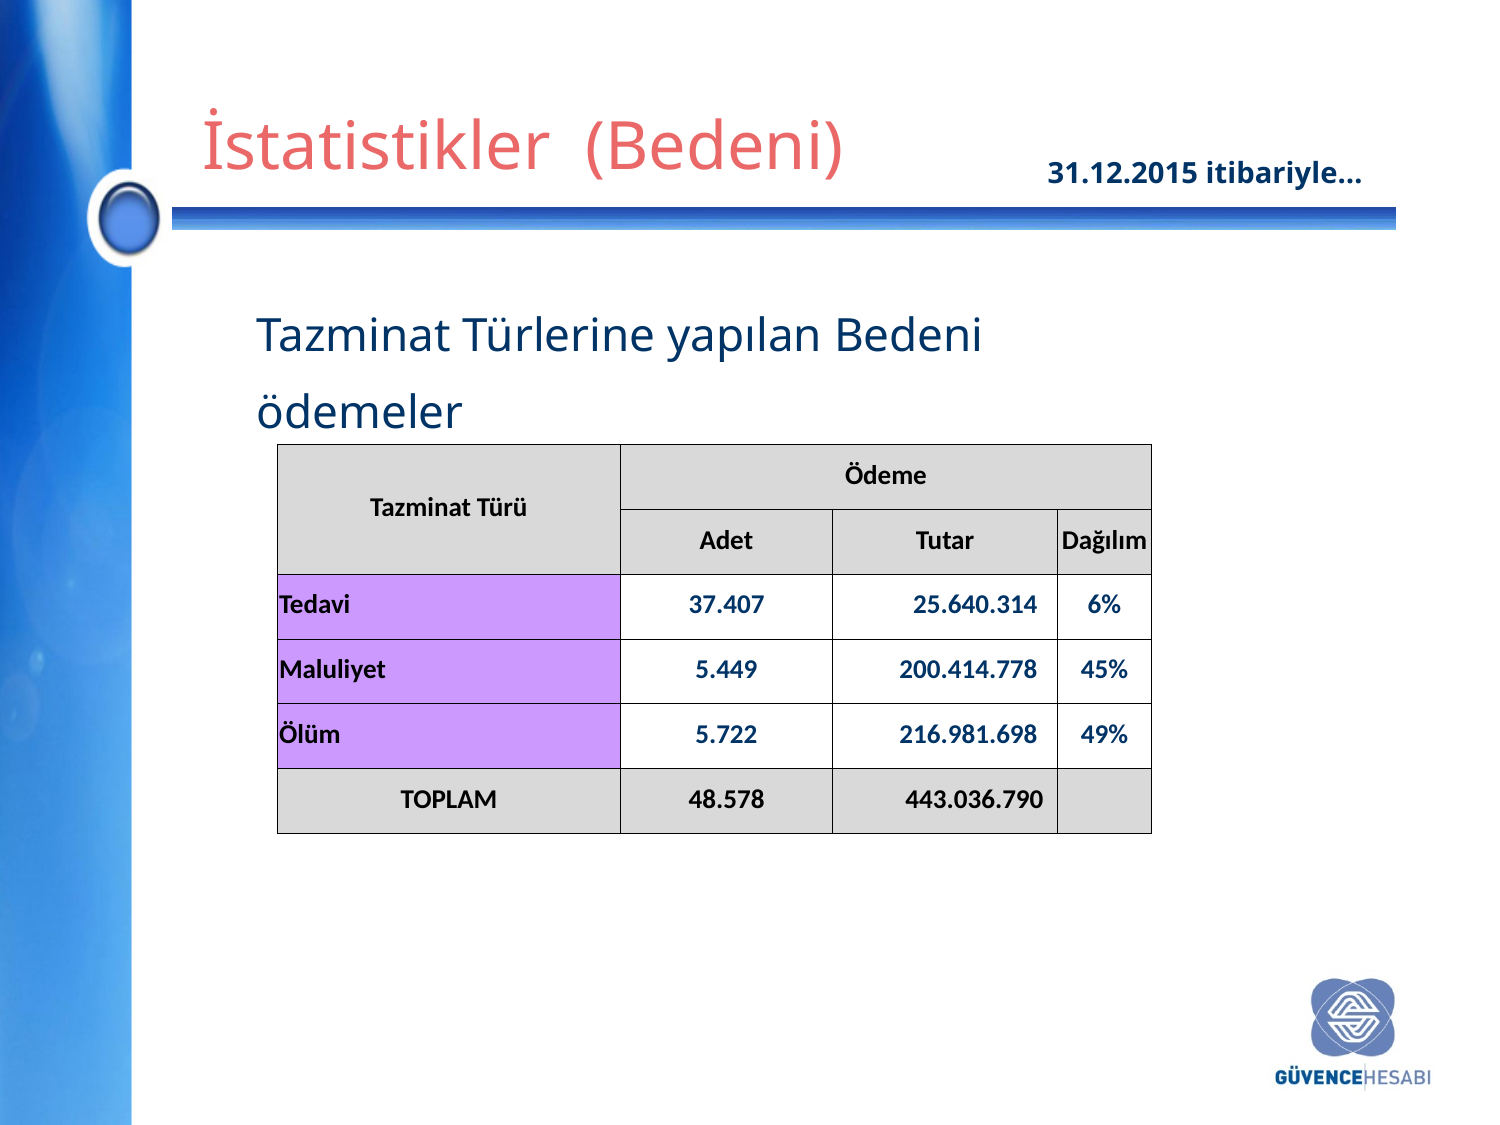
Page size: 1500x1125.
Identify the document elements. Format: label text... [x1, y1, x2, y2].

text_box 31.12.2015 itibariyle… [1032, 132, 1378, 197]
table_header Ödeme [621, 445, 1151, 509]
table_cell 45% [1058, 640, 1151, 703]
table_cell 25.640.314 [833, 575, 1057, 639]
table_header Tazminat Türü [278, 445, 620, 574]
table_cell 5.722 [621, 704, 832, 768]
text_box Tazminat Türlerine yapılan Bedeni ödemeler [242, 276, 1167, 446]
table_cell Maluliyet [278, 640, 620, 703]
table_cell Dağılım [1058, 510, 1151, 574]
picture [0, 0, 171, 1125]
table_cell 200.414.778 [833, 640, 1057, 703]
picture [1269, 969, 1436, 1099]
table_cell 49% [1058, 704, 1151, 768]
table_cell 216.981.698 [833, 704, 1057, 768]
picture [172, 207, 1396, 230]
table_cell 48.578 [621, 769, 832, 833]
table_cell Tutar [833, 510, 1057, 574]
table_cell 5.449 [621, 640, 832, 703]
text_box İstatistikler (Bedeni) [187, 95, 1425, 190]
table_cell Tedavi [278, 575, 620, 639]
table_cell 6% [1058, 575, 1151, 639]
table_cell TOPLAM [278, 769, 620, 833]
table_cell [1058, 769, 1151, 833]
table_cell 37.407 [621, 575, 832, 639]
table_cell Ölüm [278, 704, 620, 768]
table_cell 443.036.790 [833, 769, 1057, 833]
table_cell Adet [621, 510, 832, 574]
